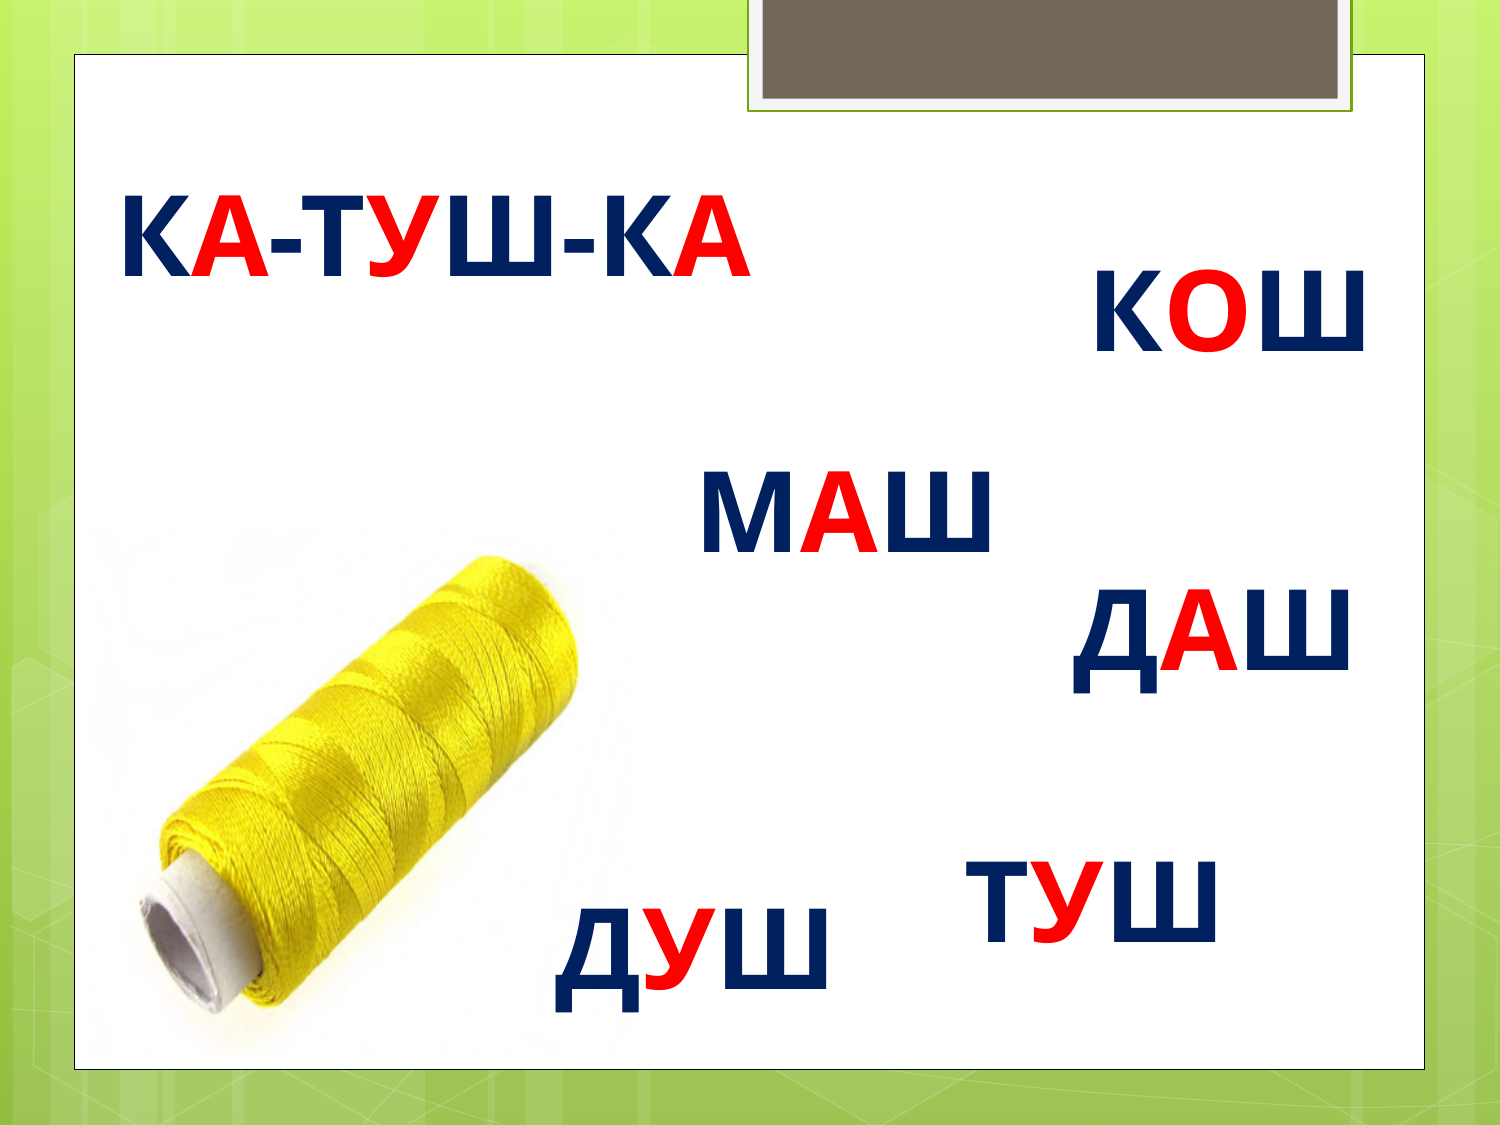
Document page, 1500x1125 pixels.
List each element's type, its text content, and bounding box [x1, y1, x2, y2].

text_box ДАШ [1059, 550, 1374, 701]
text_box ДУШ [637, 869, 852, 1020]
text_box КА-ТУШ-КА [100, 155, 767, 306]
text_box ТУШ [949, 822, 1241, 973]
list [88, 526, 633, 1057]
text_box КОШ [1073, 231, 1388, 382]
text_box МАШ [679, 432, 1015, 583]
